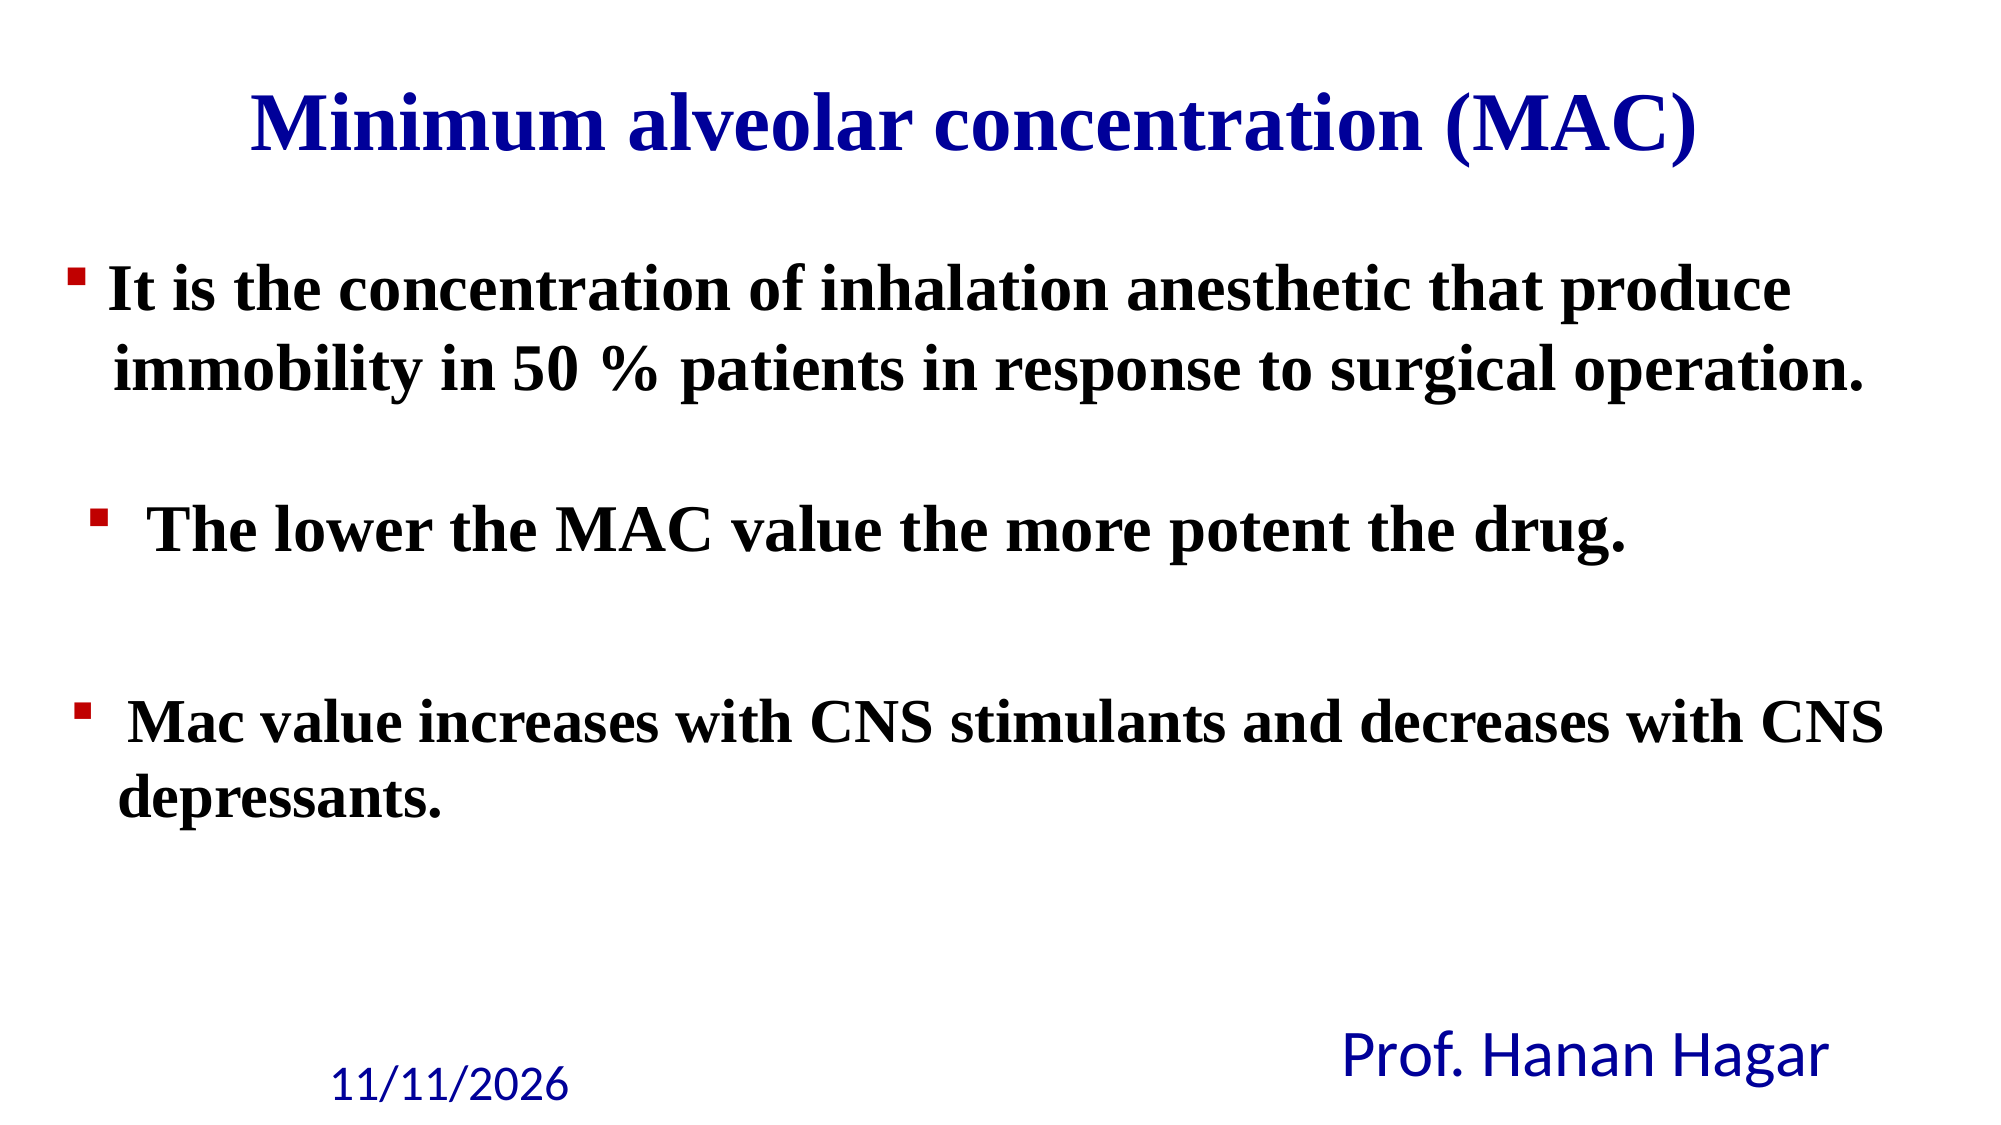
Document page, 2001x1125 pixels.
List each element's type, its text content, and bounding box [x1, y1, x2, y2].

text_box Mac value increases with CNS stimulants and decreases with CNS depressants. [55, 672, 1929, 913]
text_box Prof. Hanan Hagar [1248, 1020, 1924, 1080]
text_box Minimum alveolar concentration (MAC) [142, 59, 1809, 175]
text_box 10/11/2018 [313, 1049, 764, 1110]
text_box It is the concentration of inhalation anesthetic that produce immobility in 50 % patients in response to surgical operation. [48, 236, 1922, 412]
text_box The lower the MAC value the more potent the drug. [70, 477, 1945, 653]
